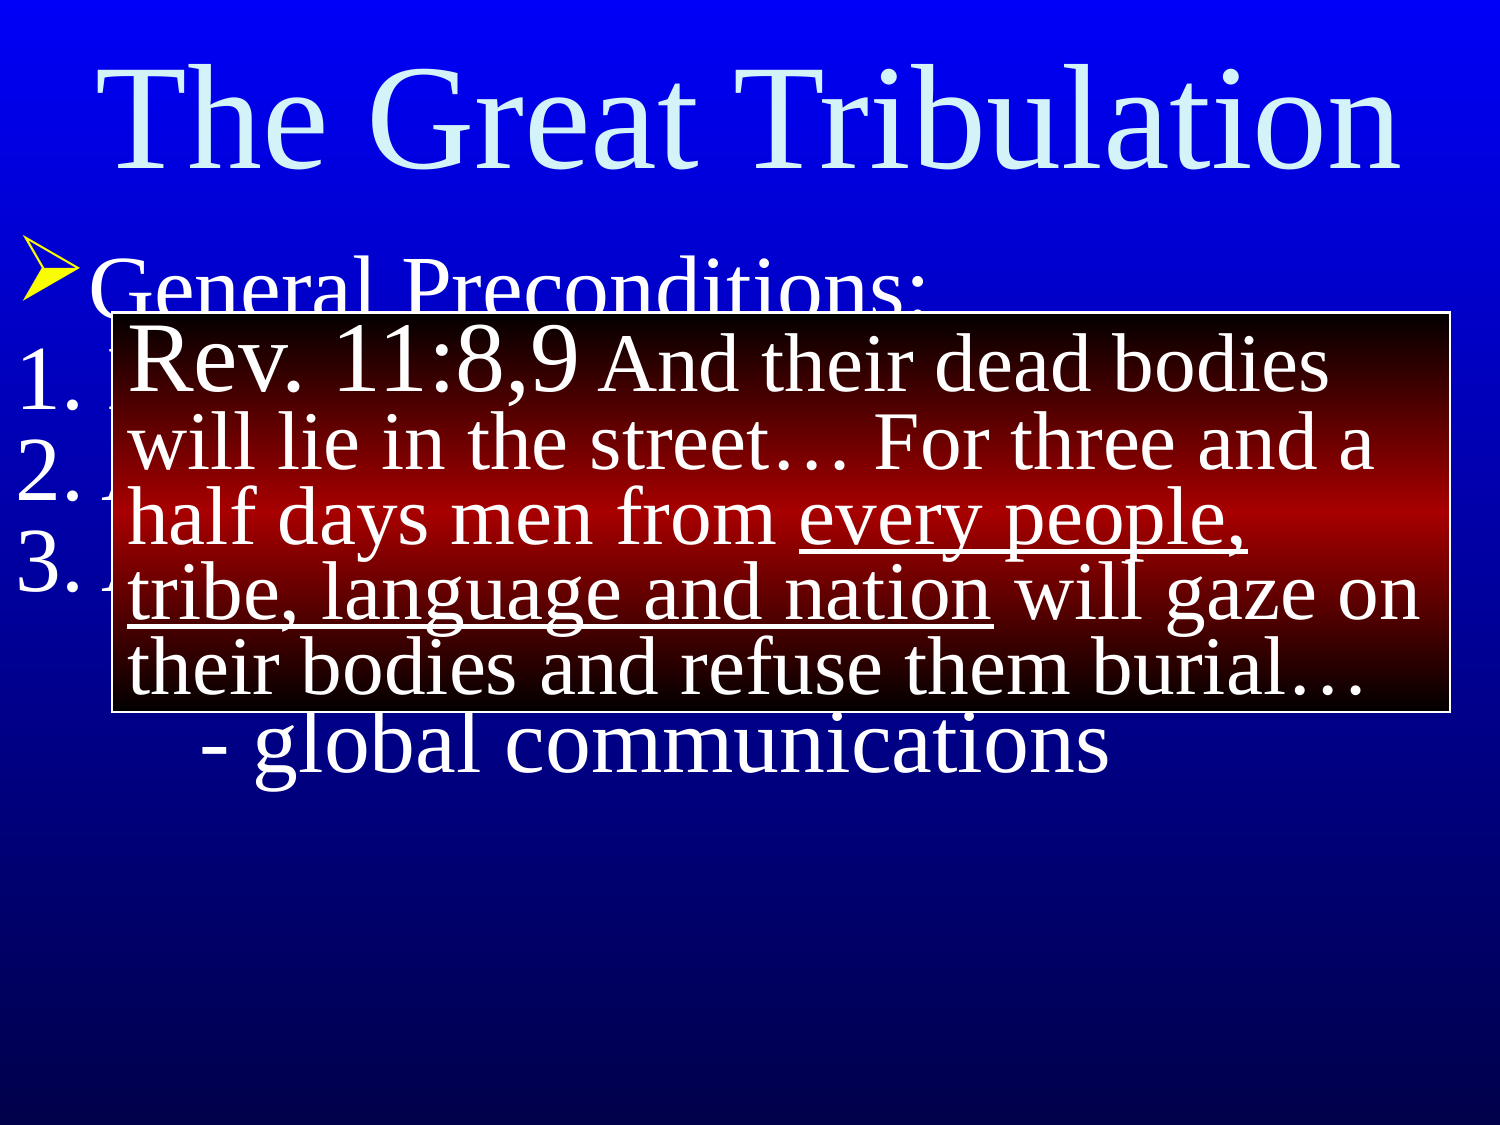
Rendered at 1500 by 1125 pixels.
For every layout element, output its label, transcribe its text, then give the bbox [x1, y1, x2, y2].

title The Great Tribulation [0, 0, 1500, 249]
text_box Rev. 11:8,9 And their dead bodies will lie in the street… For three and a half days men from every people, tribe, language and nation will gaze on their bodies and refuse them burial… [112, 312, 1450, 713]
list General Preconditions: 1. Israel back in their land 2. A time of great population 3. A time of amazing technology: - fiscal control systems - global communications [0, 249, 1500, 1051]
